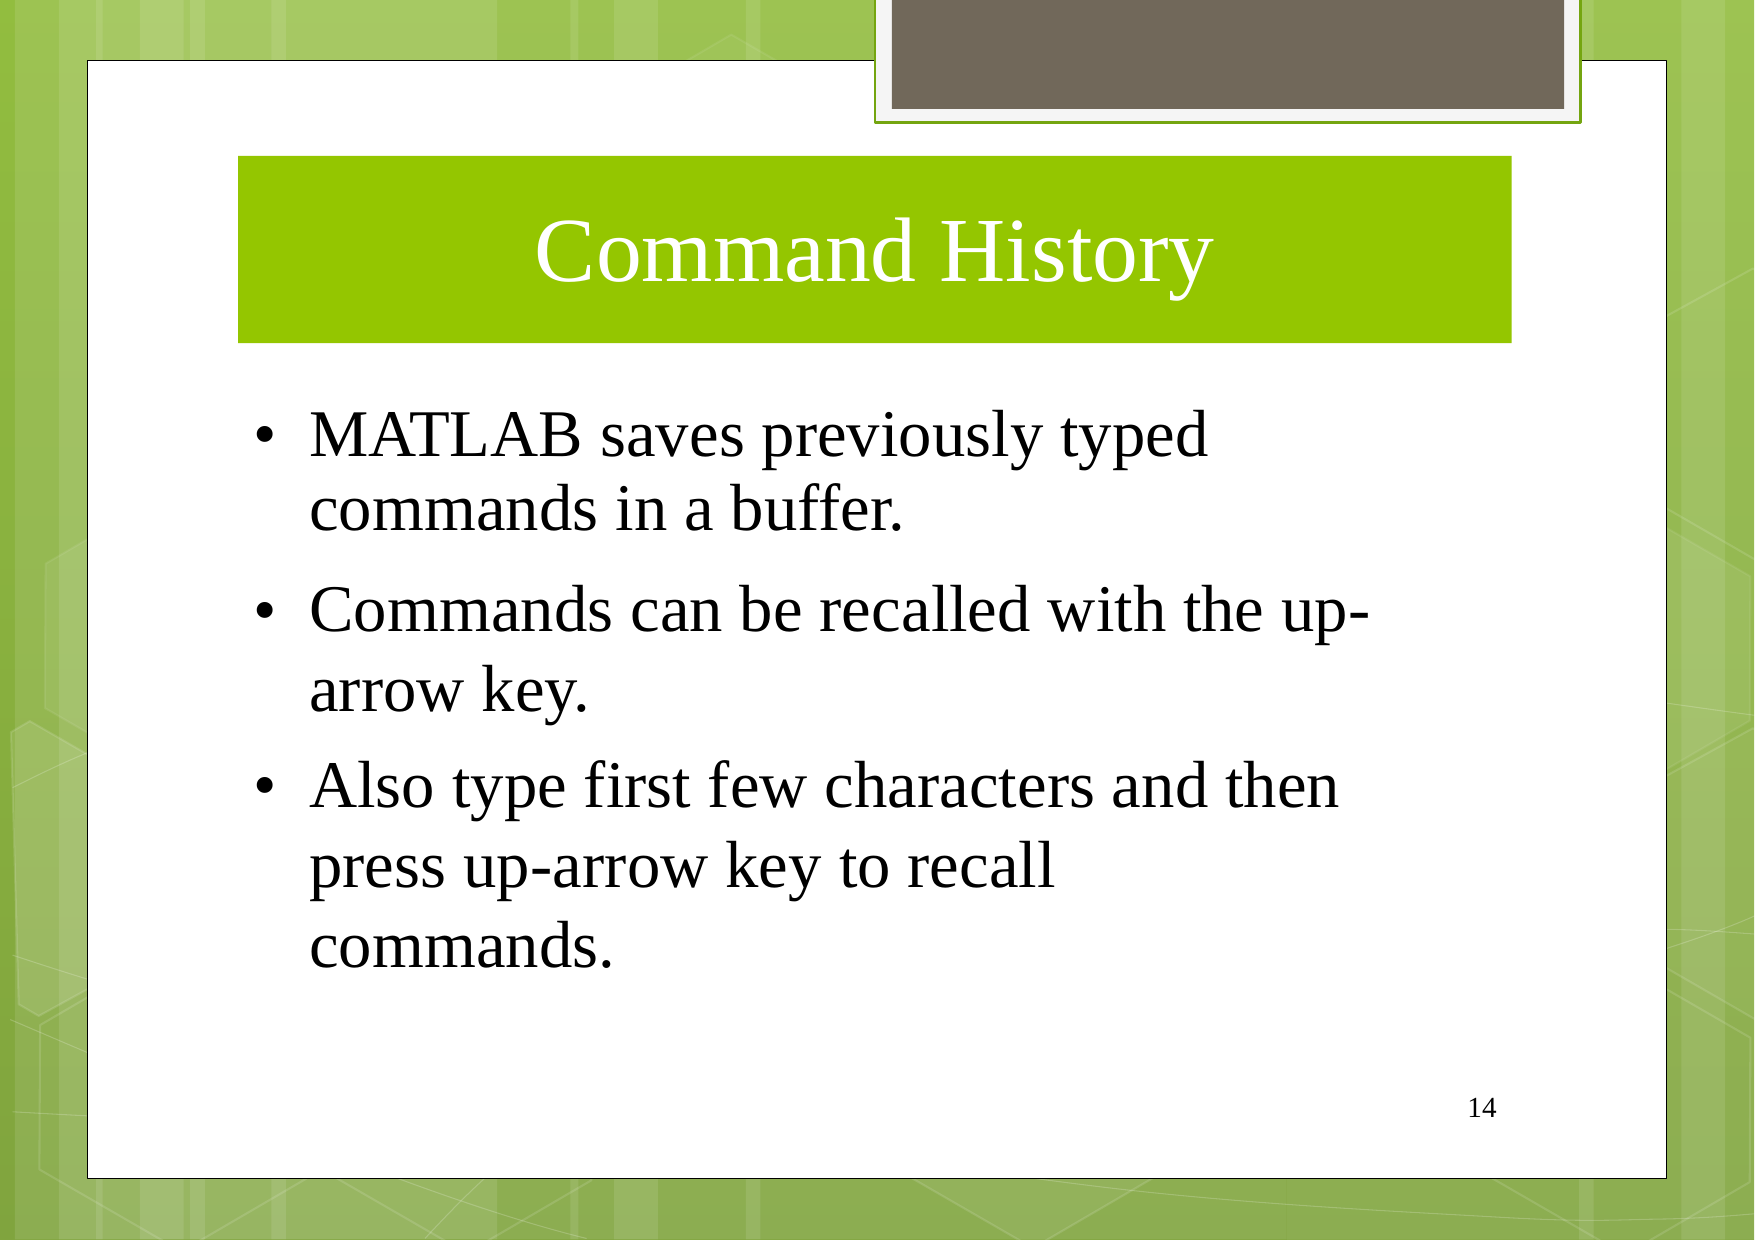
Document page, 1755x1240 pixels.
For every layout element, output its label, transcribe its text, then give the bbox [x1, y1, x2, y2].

text_box 14 [1465, 1089, 1504, 1123]
text_box Command History [238, 155, 1512, 344]
text_box • [251, 396, 289, 468]
text_box • [251, 572, 289, 643]
text_box • [251, 747, 289, 819]
text_box MATLAB saves previously typed commands in a buffer. Commands can be recalled with the up- arrow key. Also type first few characters and then press up-arrow key to recall commands. [307, 396, 1504, 899]
